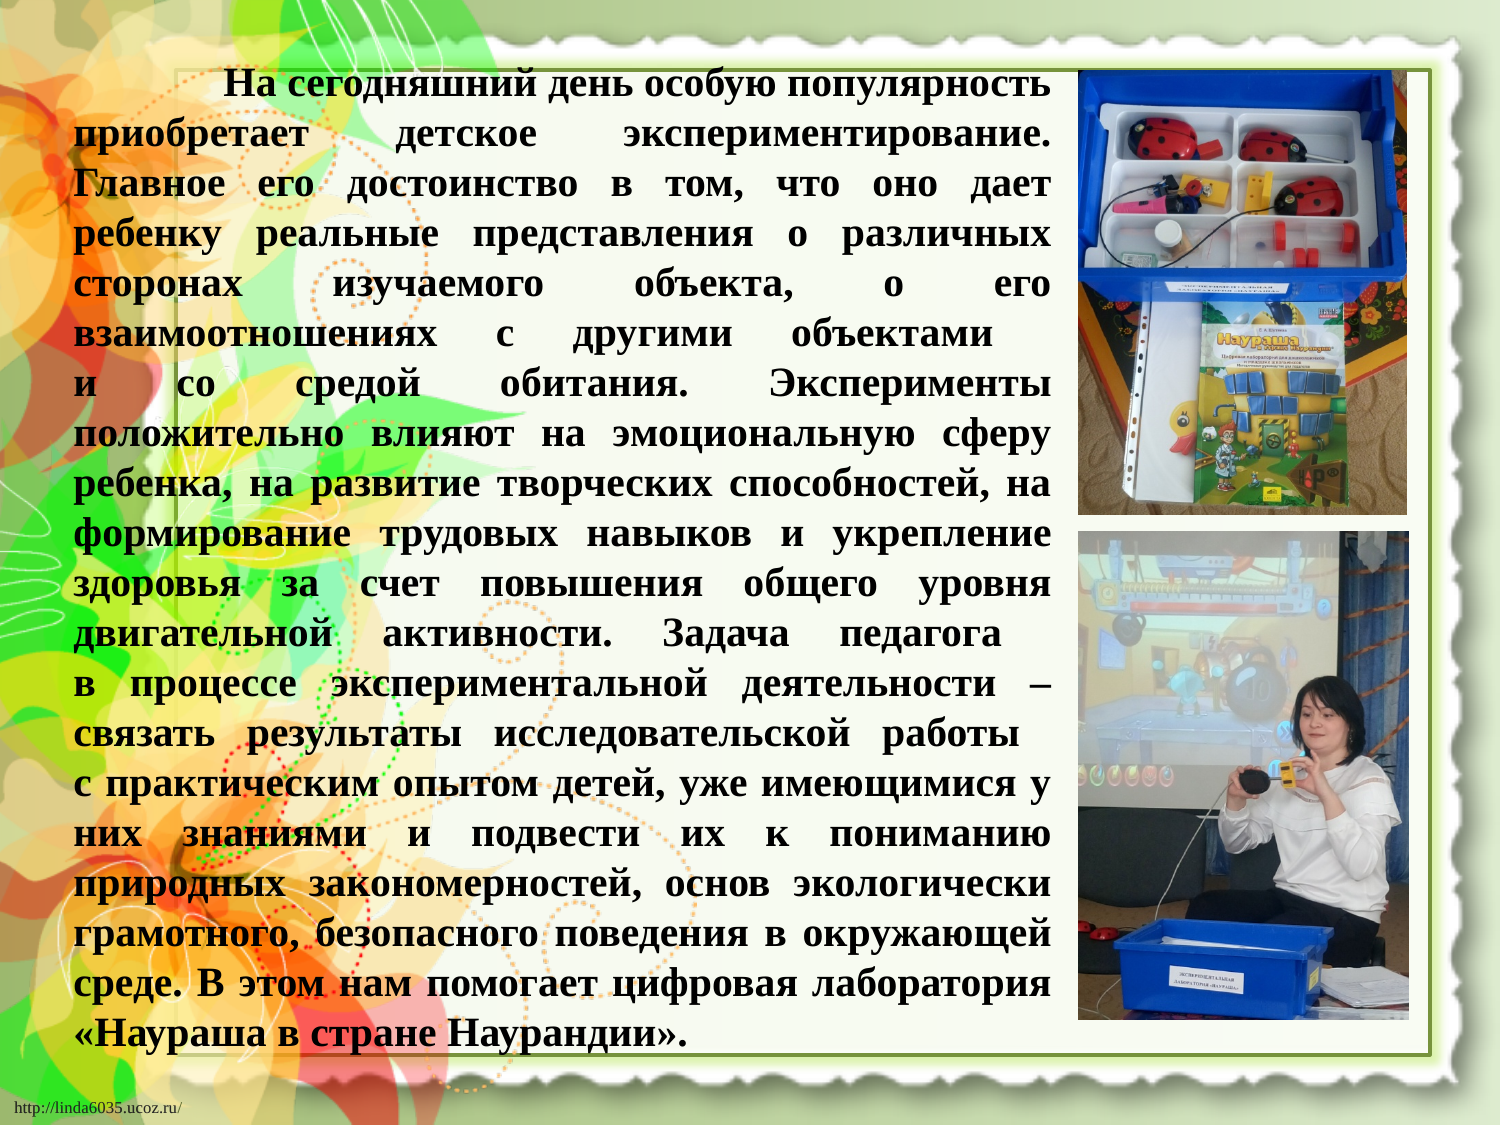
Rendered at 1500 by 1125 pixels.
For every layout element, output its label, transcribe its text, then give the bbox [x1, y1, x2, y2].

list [1077, 70, 1407, 515]
title На сегодняшний день особую популярность приобретает детское экспериментирование. Главное его достоинство в том, что оно дает ребенку реальные представления о различных сторонах изучаемого объекта, о его взаимоотношениях с другими объектами и со средой обитания. Эксперименты положительно влияют на эмоциональную сферу ребенка, на развитие творческих способностей, на формирование трудовых навыков и укрепление здоровья за счет повышения общего уровня двигательной активности. Задача педагога в процессе экспериментальной деятельности – связать результаты исследовательской работы с практическим опытом детей, уже имеющимися у них знаниями и подвести их к пониманию природных закономерностей, основ экологически грамотного, безопасного поведения в окружающей среде. В этом нам помогает цифровая лаборатория «Наураша в стране Наурандии». [58, 46, 1067, 1043]
picture [0, 0, 1500, 1125]
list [1077, 530, 1410, 1020]
